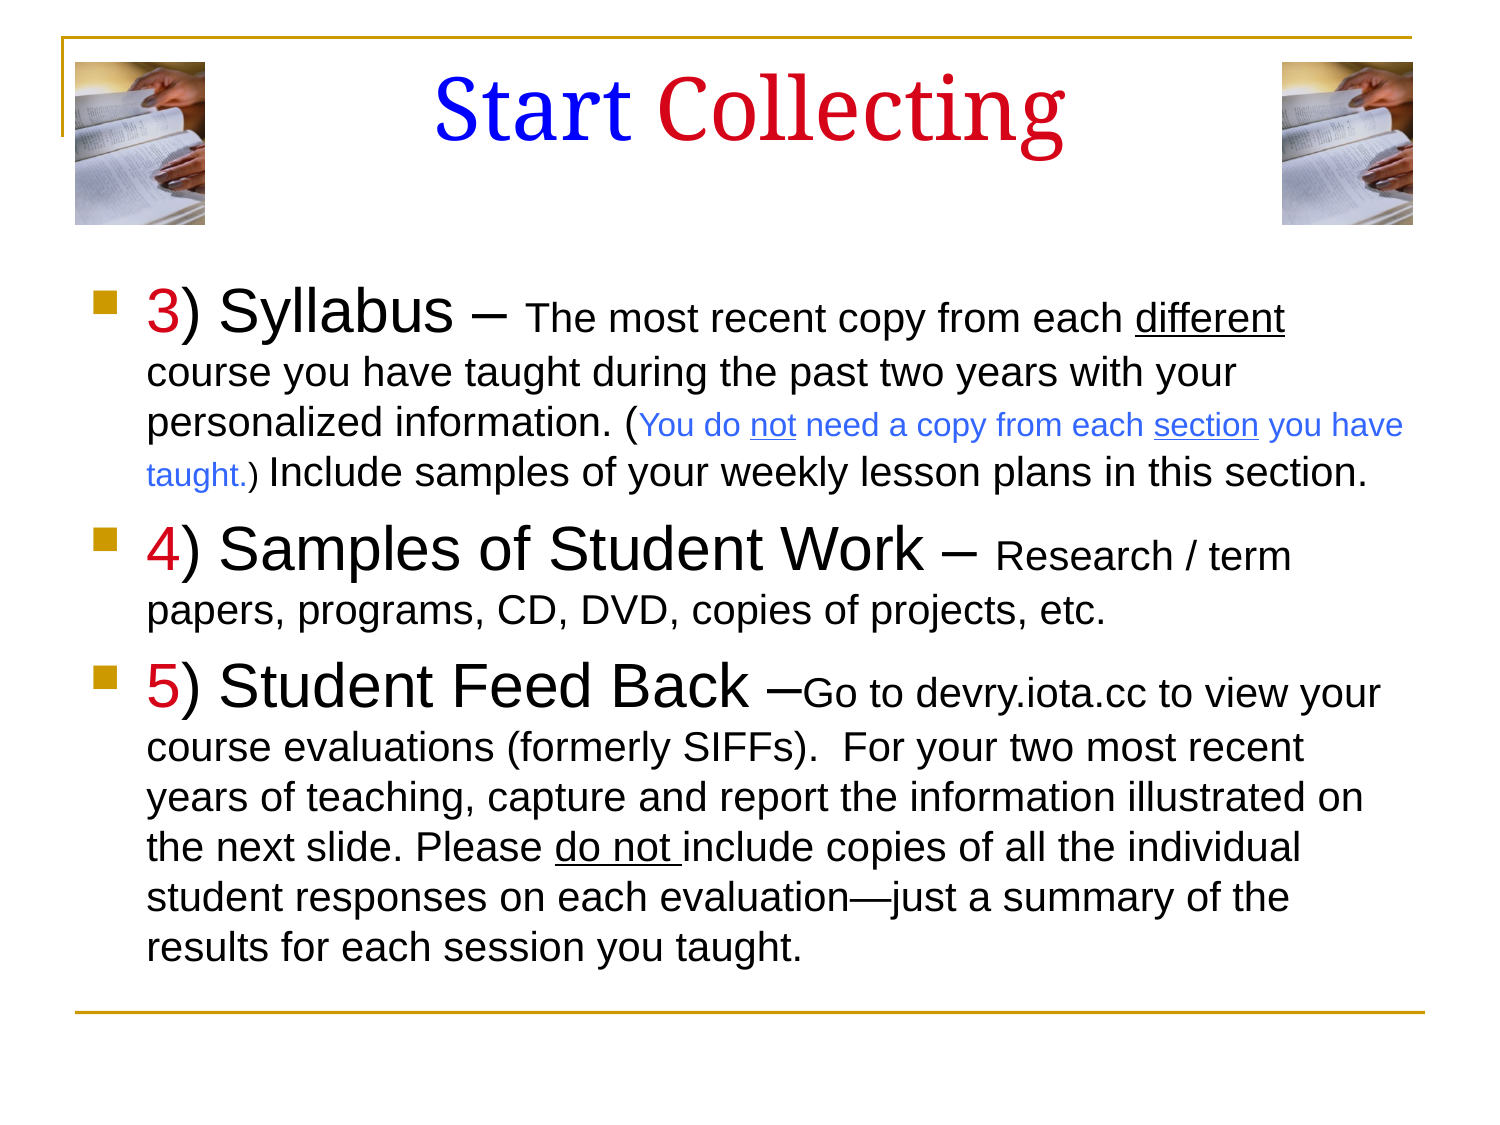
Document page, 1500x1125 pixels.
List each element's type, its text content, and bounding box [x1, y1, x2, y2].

title Start Collecting [74, 45, 1426, 233]
picture [1282, 62, 1413, 226]
picture [74, 62, 206, 226]
list 3) Syllabus – The most recent copy from each different course you have taught during the past two years with your personalized information. (You do not need a copy from each section you have taught.) Include samples of your weekly lesson plans in this section. 4) Samples of Student Work – Research / term papers, programs, CD, DVD, copies of projects, etc. 5) Student Feed Back –Go to devry.iota.cc to view your course evaluations (formerly SIFFs). For your two most recent years of teaching, capture and report the information illustrated on the next slide. Please do not include copies of all the individual student responses on each evaluation—just a summary of the results for each session you taught. [74, 262, 1426, 1006]
